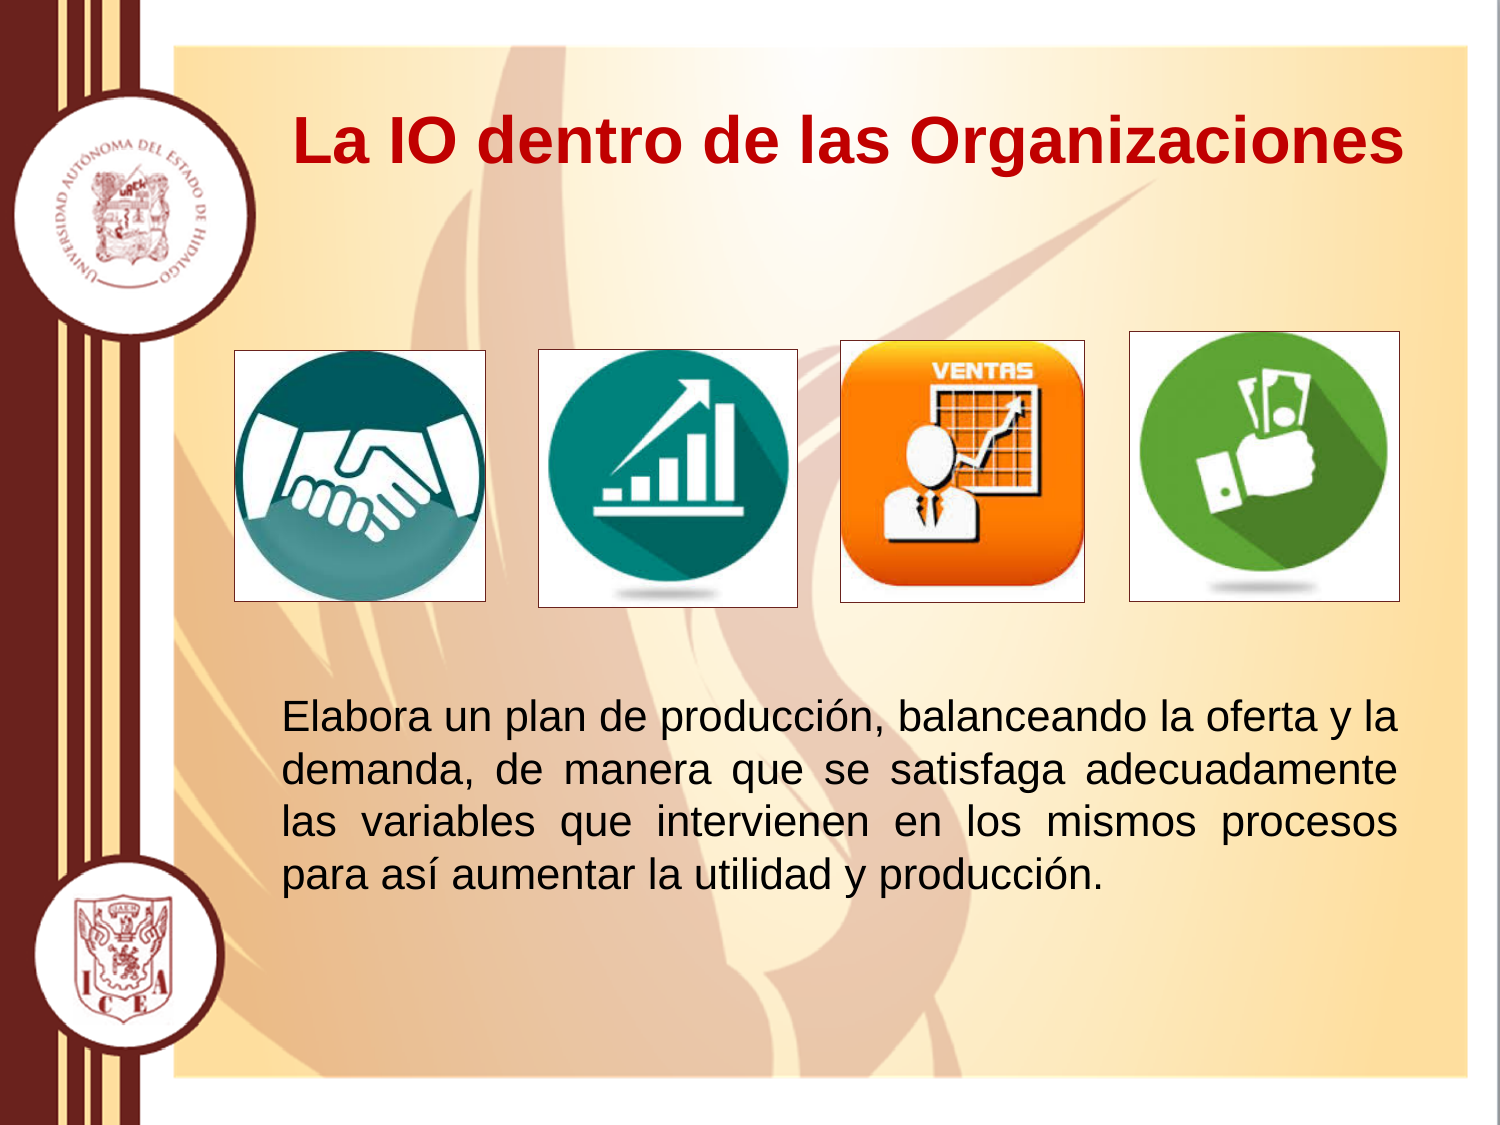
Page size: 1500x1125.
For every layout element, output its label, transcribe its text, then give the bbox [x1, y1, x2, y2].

title La IO dentro de las Organizaciones [275, 42, 1424, 231]
text_box Elabora un plan de producción, balanceando la oferta y la demanda, de manera que se satisfaga adecuadamente las variables que intervienen en los mismos procesos para así aumentar la utilidad y producción. [266, 680, 1414, 1003]
picture [0, 0, 1500, 1125]
